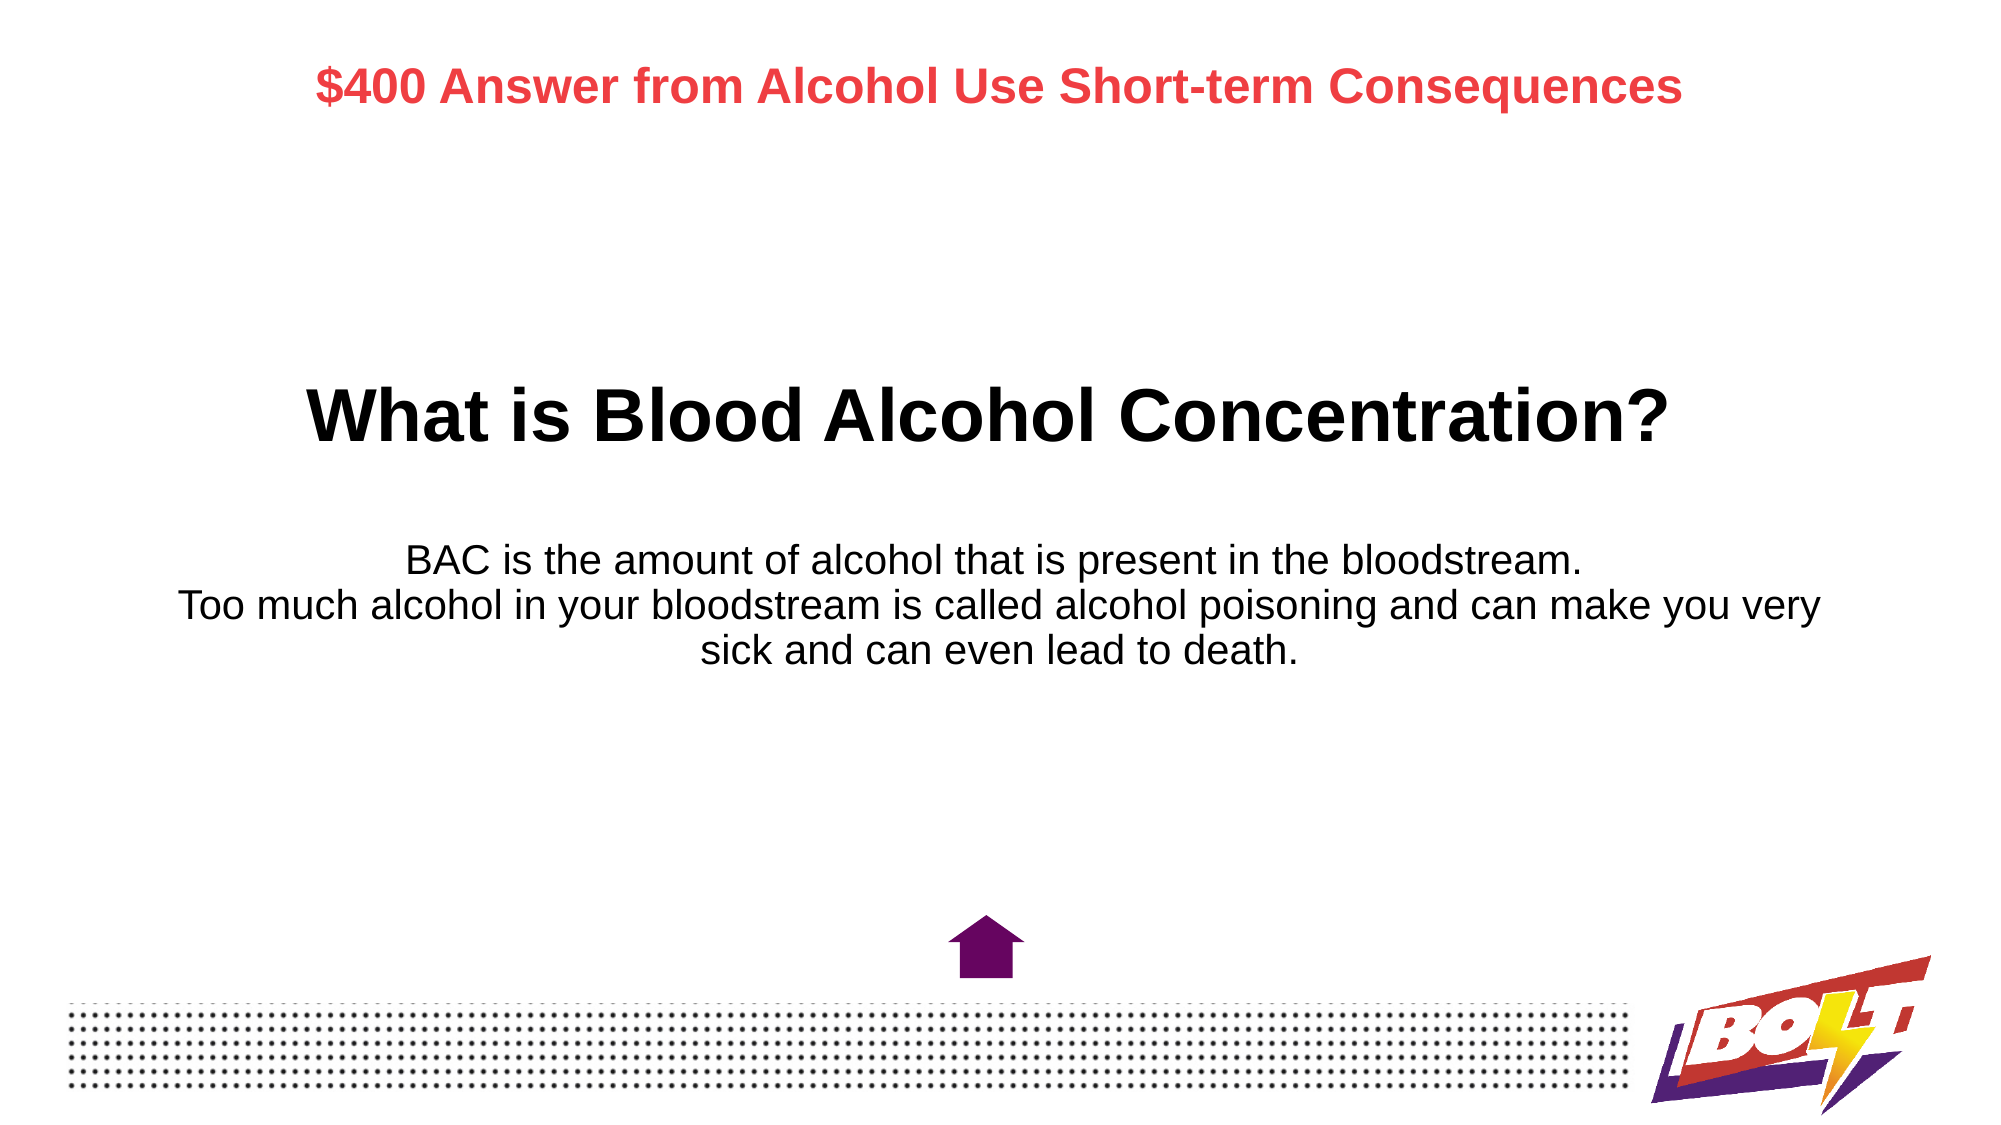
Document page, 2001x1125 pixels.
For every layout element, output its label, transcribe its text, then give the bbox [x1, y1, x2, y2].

title What is Blood Alcohol Concentration? BAC is the amount of alcohol that is present in the bloodstream. Too much alcohol in your bloodstream is called alcohol poisoning and can make you very sick and can even lead to death. [137, 136, 1863, 916]
list $400 Answer from Alcohol Use Short-term Consequences [137, 52, 1863, 136]
picture [66, 955, 1931, 1116]
